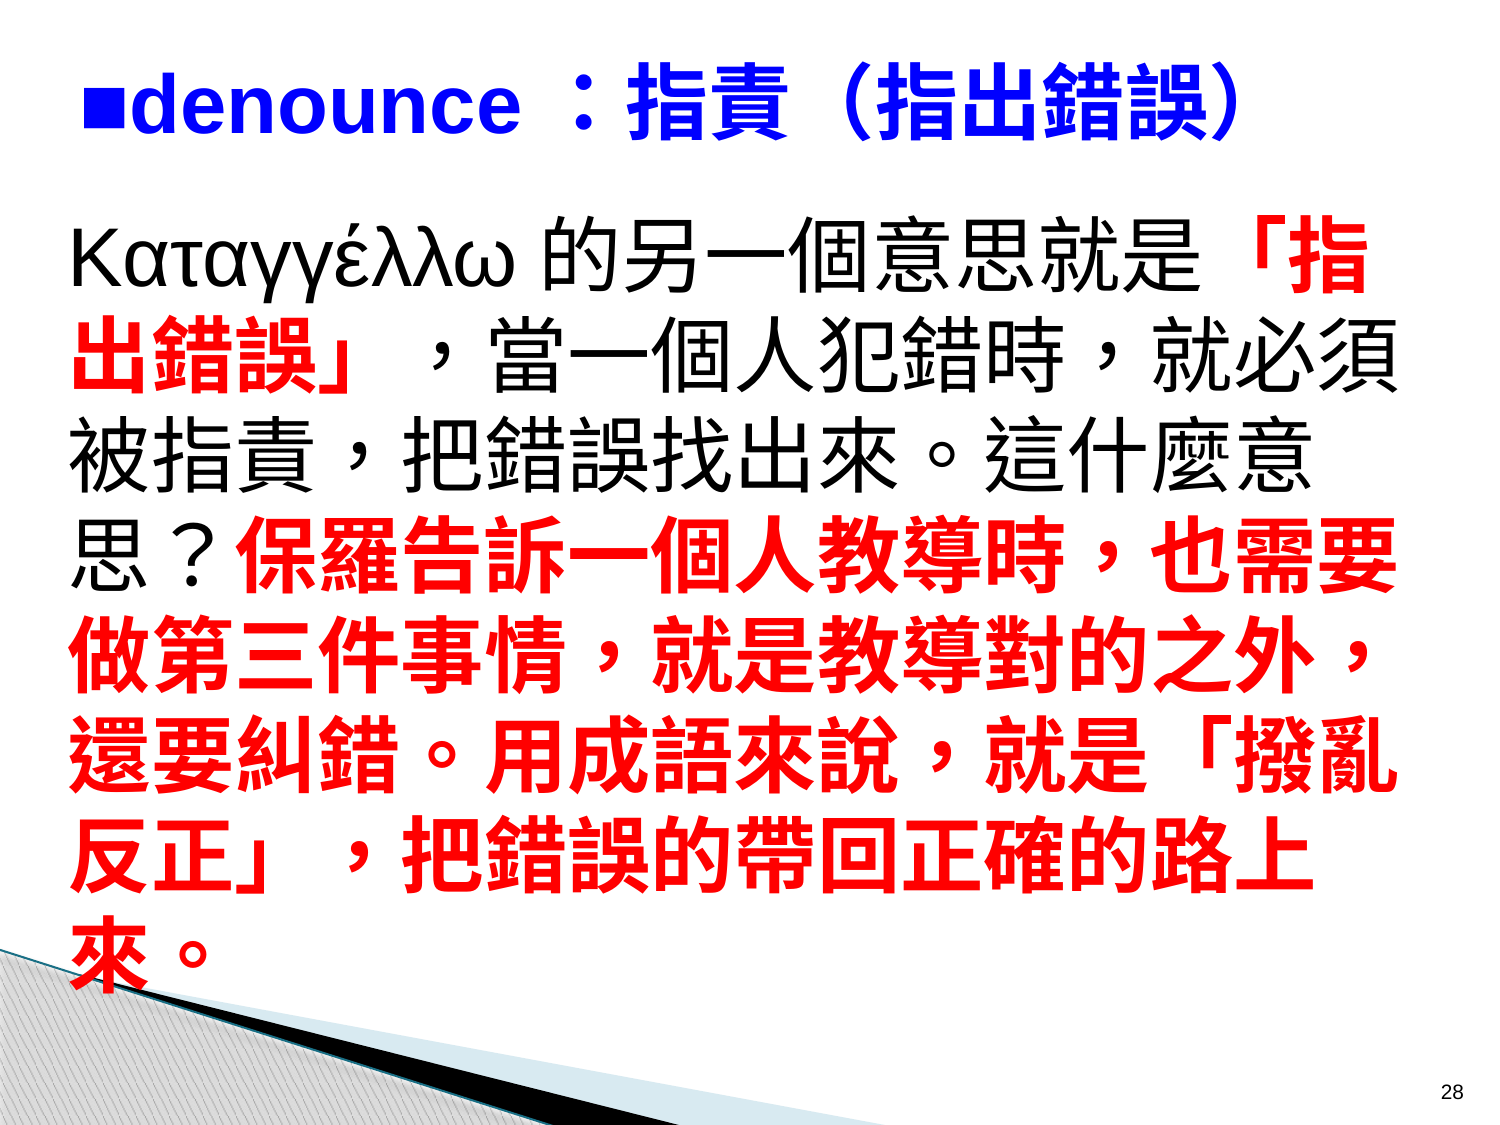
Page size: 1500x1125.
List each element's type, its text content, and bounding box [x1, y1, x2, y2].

slide_number 28 [1418, 1051, 1479, 1112]
text_box ■denounce：指責（指出錯誤） [64, 42, 1400, 158]
text_box Καταγγέλλω的另一個意思就是「指出錯誤」，當一個人犯錯時，就必須被指責，把錯誤找出來。這什麼意思？保羅告訴一個人教導時，也需要做第三件事情，就是教導對的之外，還要糾錯。用成語來說，就是「撥亂反正」，把錯誤的帶回正確的路上來。 [53, 196, 1436, 1011]
